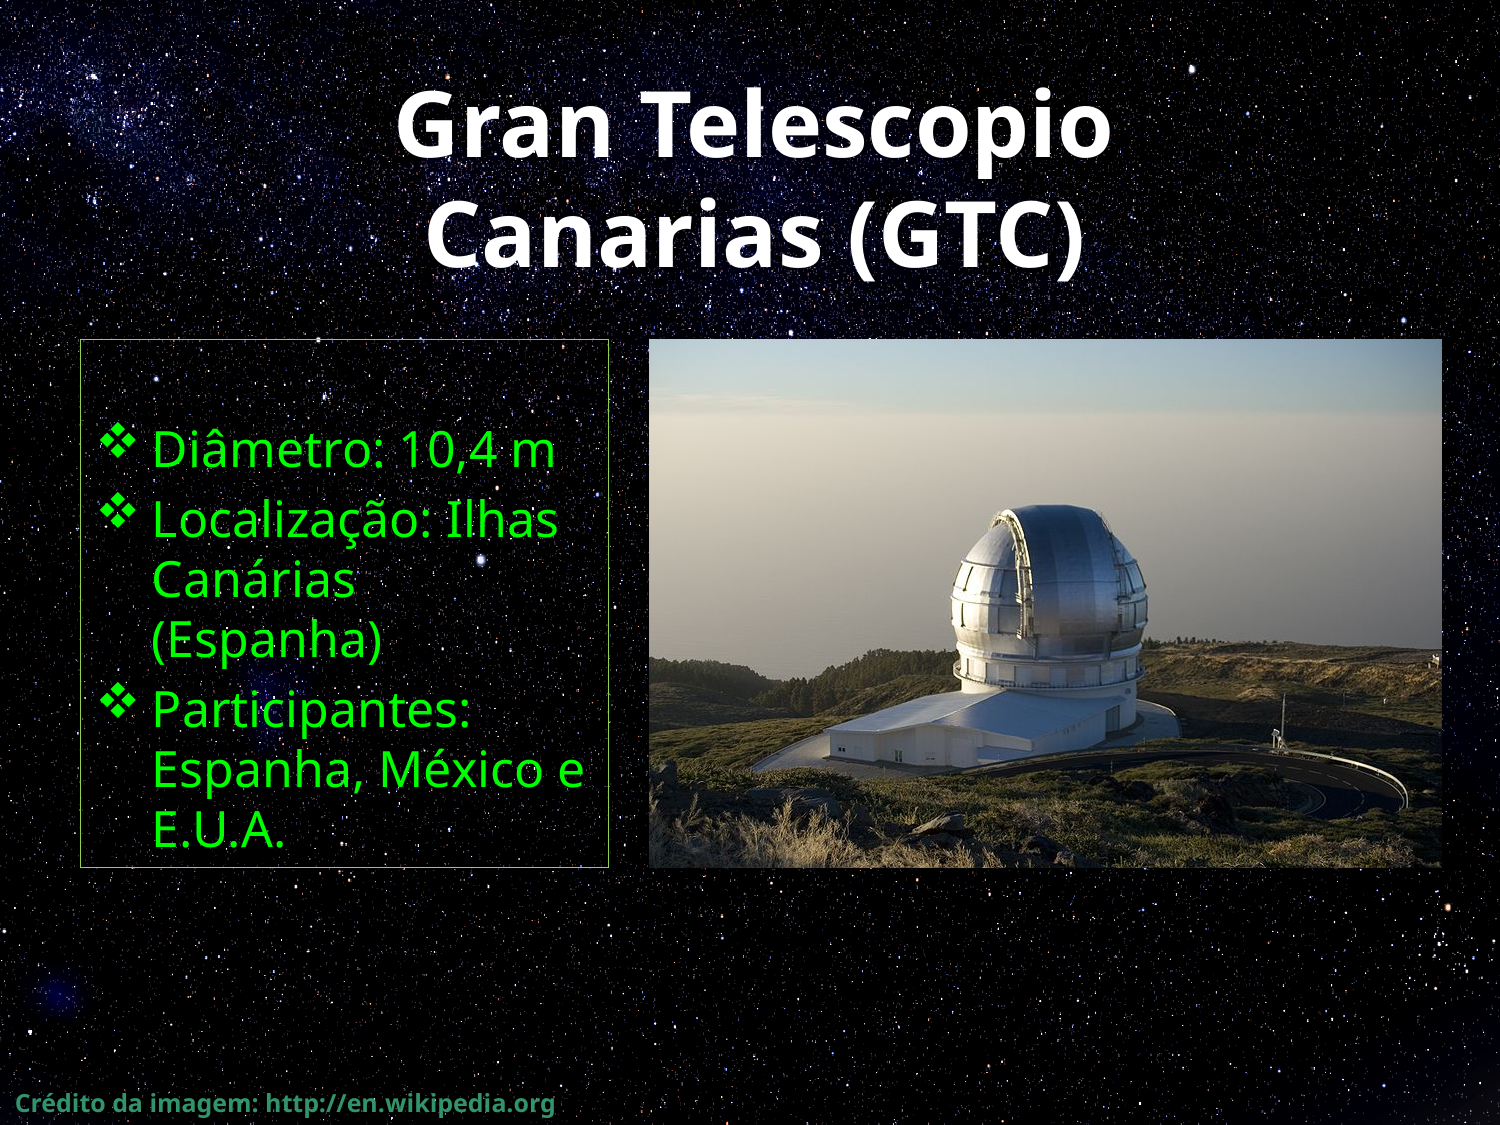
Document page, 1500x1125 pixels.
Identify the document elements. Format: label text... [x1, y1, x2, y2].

picture [0, 0, 1500, 1125]
title Gran Telescopio Canarias (GTC) [116, 81, 1393, 270]
text_box Crédito da imagem: http://en.wikipedia.org [0, 1079, 985, 1125]
text_box Diâmetro: 10,4 m Localização: Ilhas Canárias (Espanha) Participantes: Espanha, México e E.U.A. [80, 339, 609, 868]
